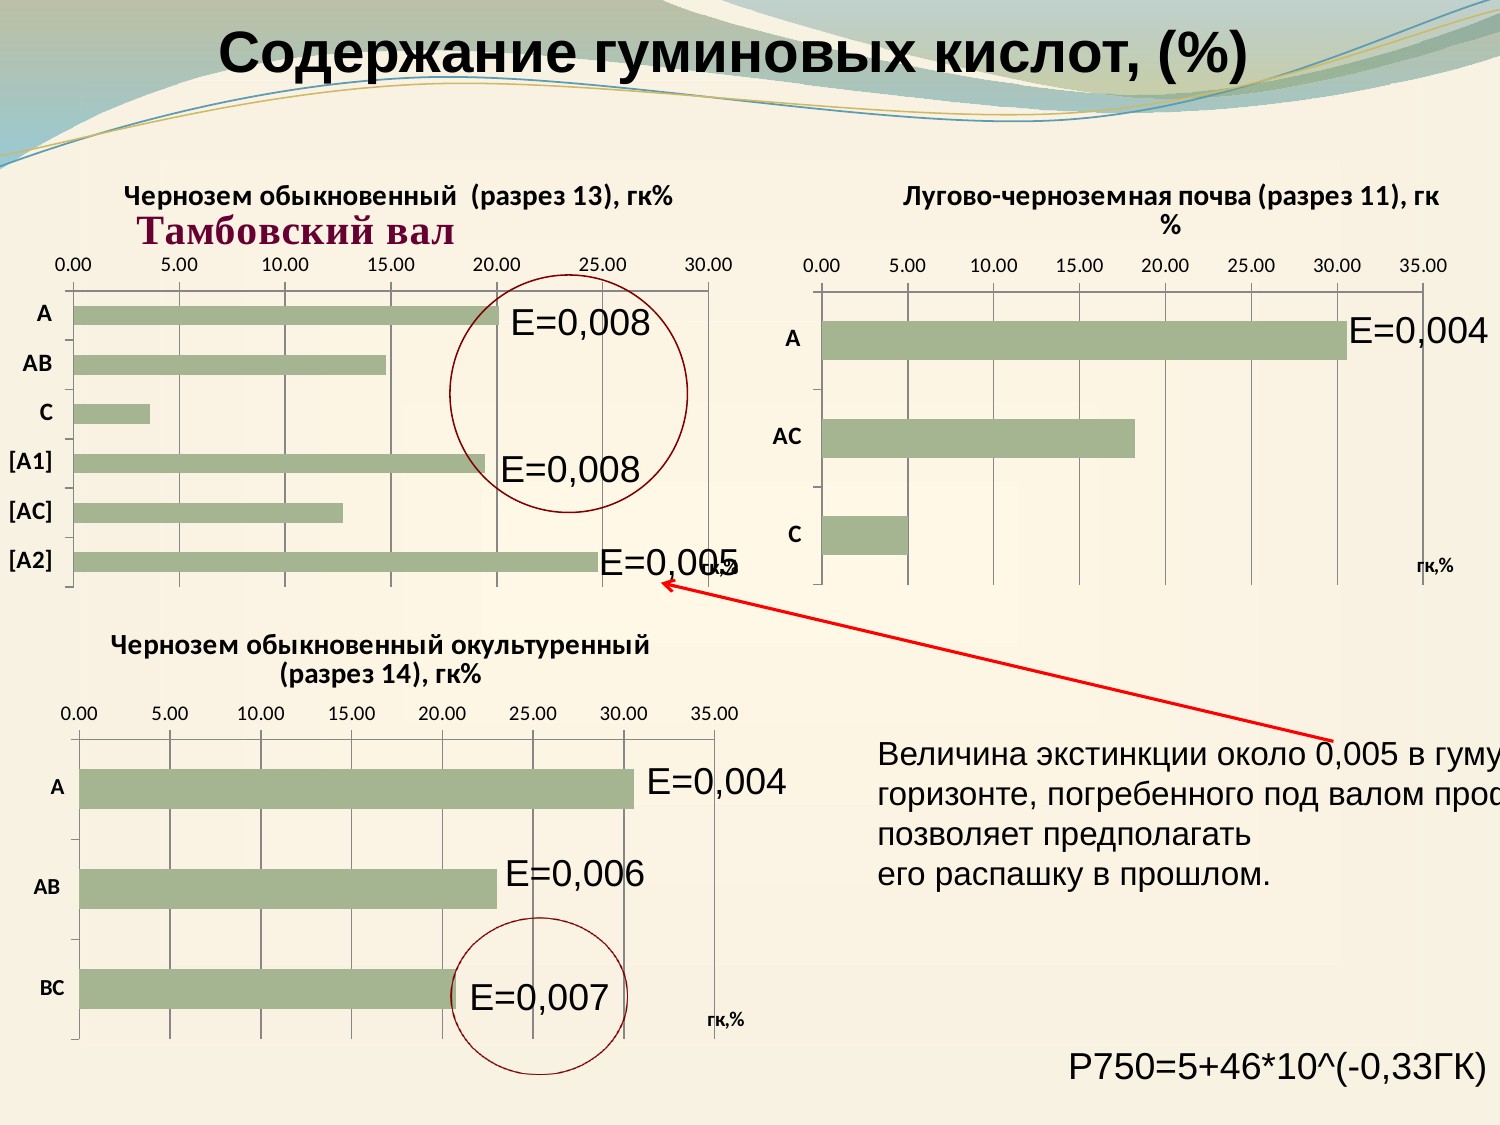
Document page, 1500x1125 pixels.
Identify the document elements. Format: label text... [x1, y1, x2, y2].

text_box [660, 582, 1334, 742]
picture [449, 916, 628, 1075]
text_box Величина экстинкции около 0,005 в гумусовом горизонте, погребенного под валом профиля, позволяет предполагать его распашку в прошлом. [862, 724, 1500, 900]
text_box Содержание гуминовых кислот, (%) [203, 6, 1265, 91]
chart [0, 159, 1463, 1063]
text_box Р750=5+46*10^(-0,33ГК) [1053, 1034, 1500, 1095]
text_box Е=0,004 [762, 750, 810, 810]
text_box Е=0,004 [1467, 299, 1500, 359]
